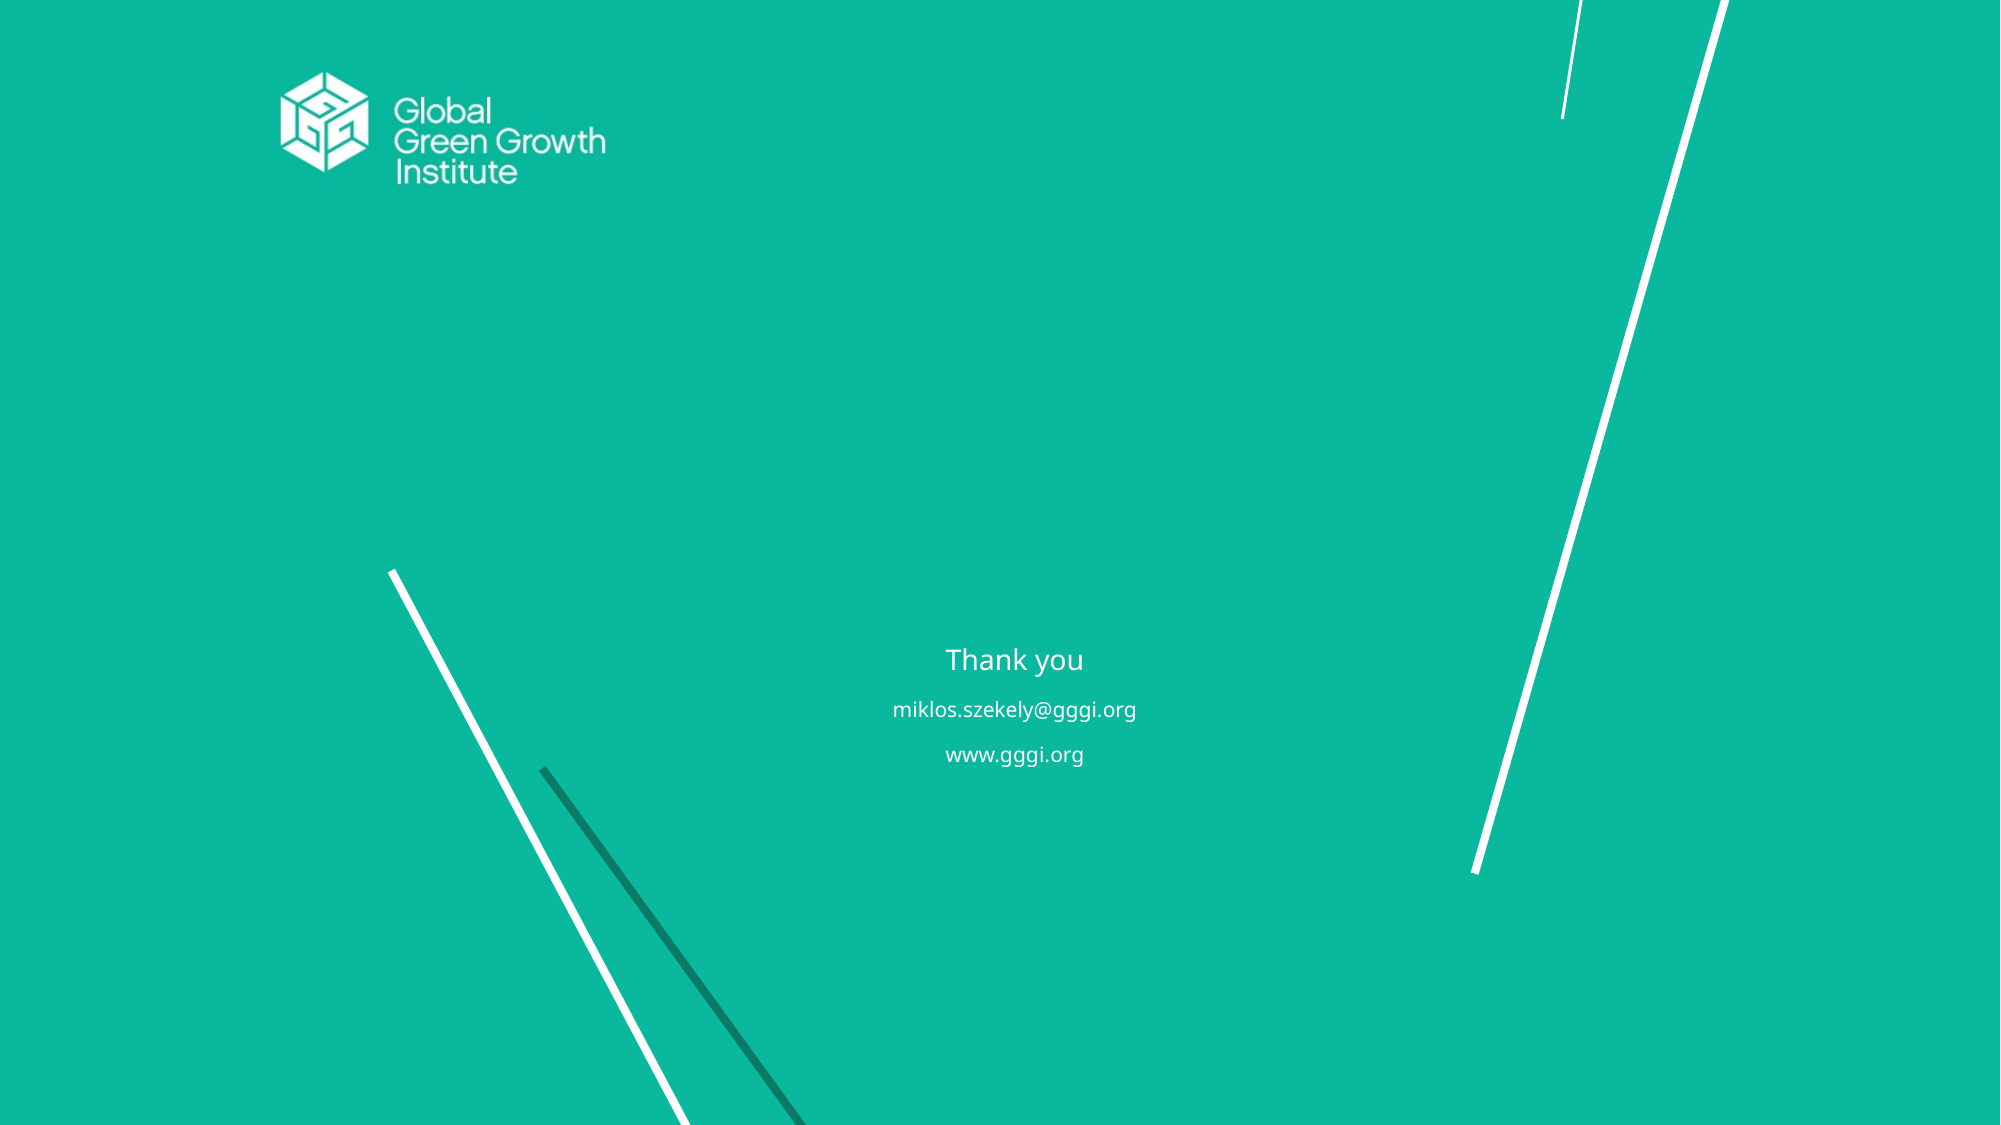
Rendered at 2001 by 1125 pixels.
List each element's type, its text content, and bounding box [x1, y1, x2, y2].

picture [260, 48, 623, 207]
title Thank you miklos.szekely@gggi.org www.gggi.org [152, 634, 1878, 872]
